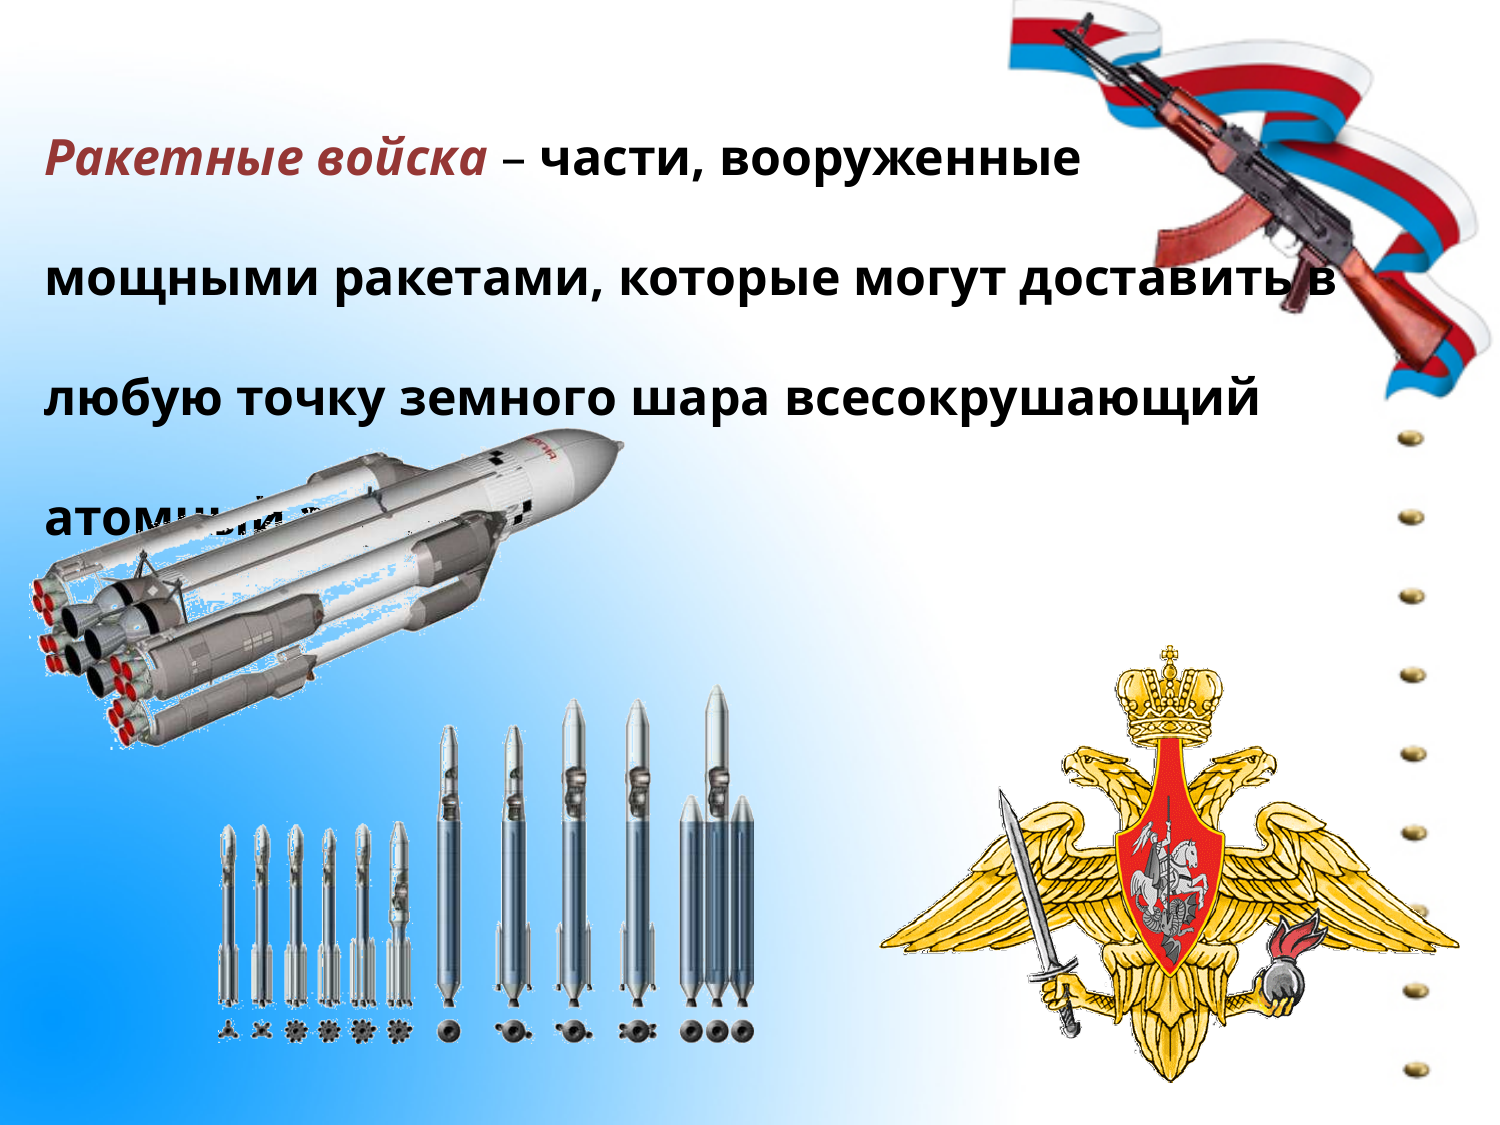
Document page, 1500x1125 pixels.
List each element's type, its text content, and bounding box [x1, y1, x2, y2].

picture [0, 0, 1500, 1125]
text_box Ракетные войска – части, вооруженные мощными ракетами, которые могут доставить в любую точку земного шара всесокрушающий атомный заряд. [29, 23, 1388, 644]
